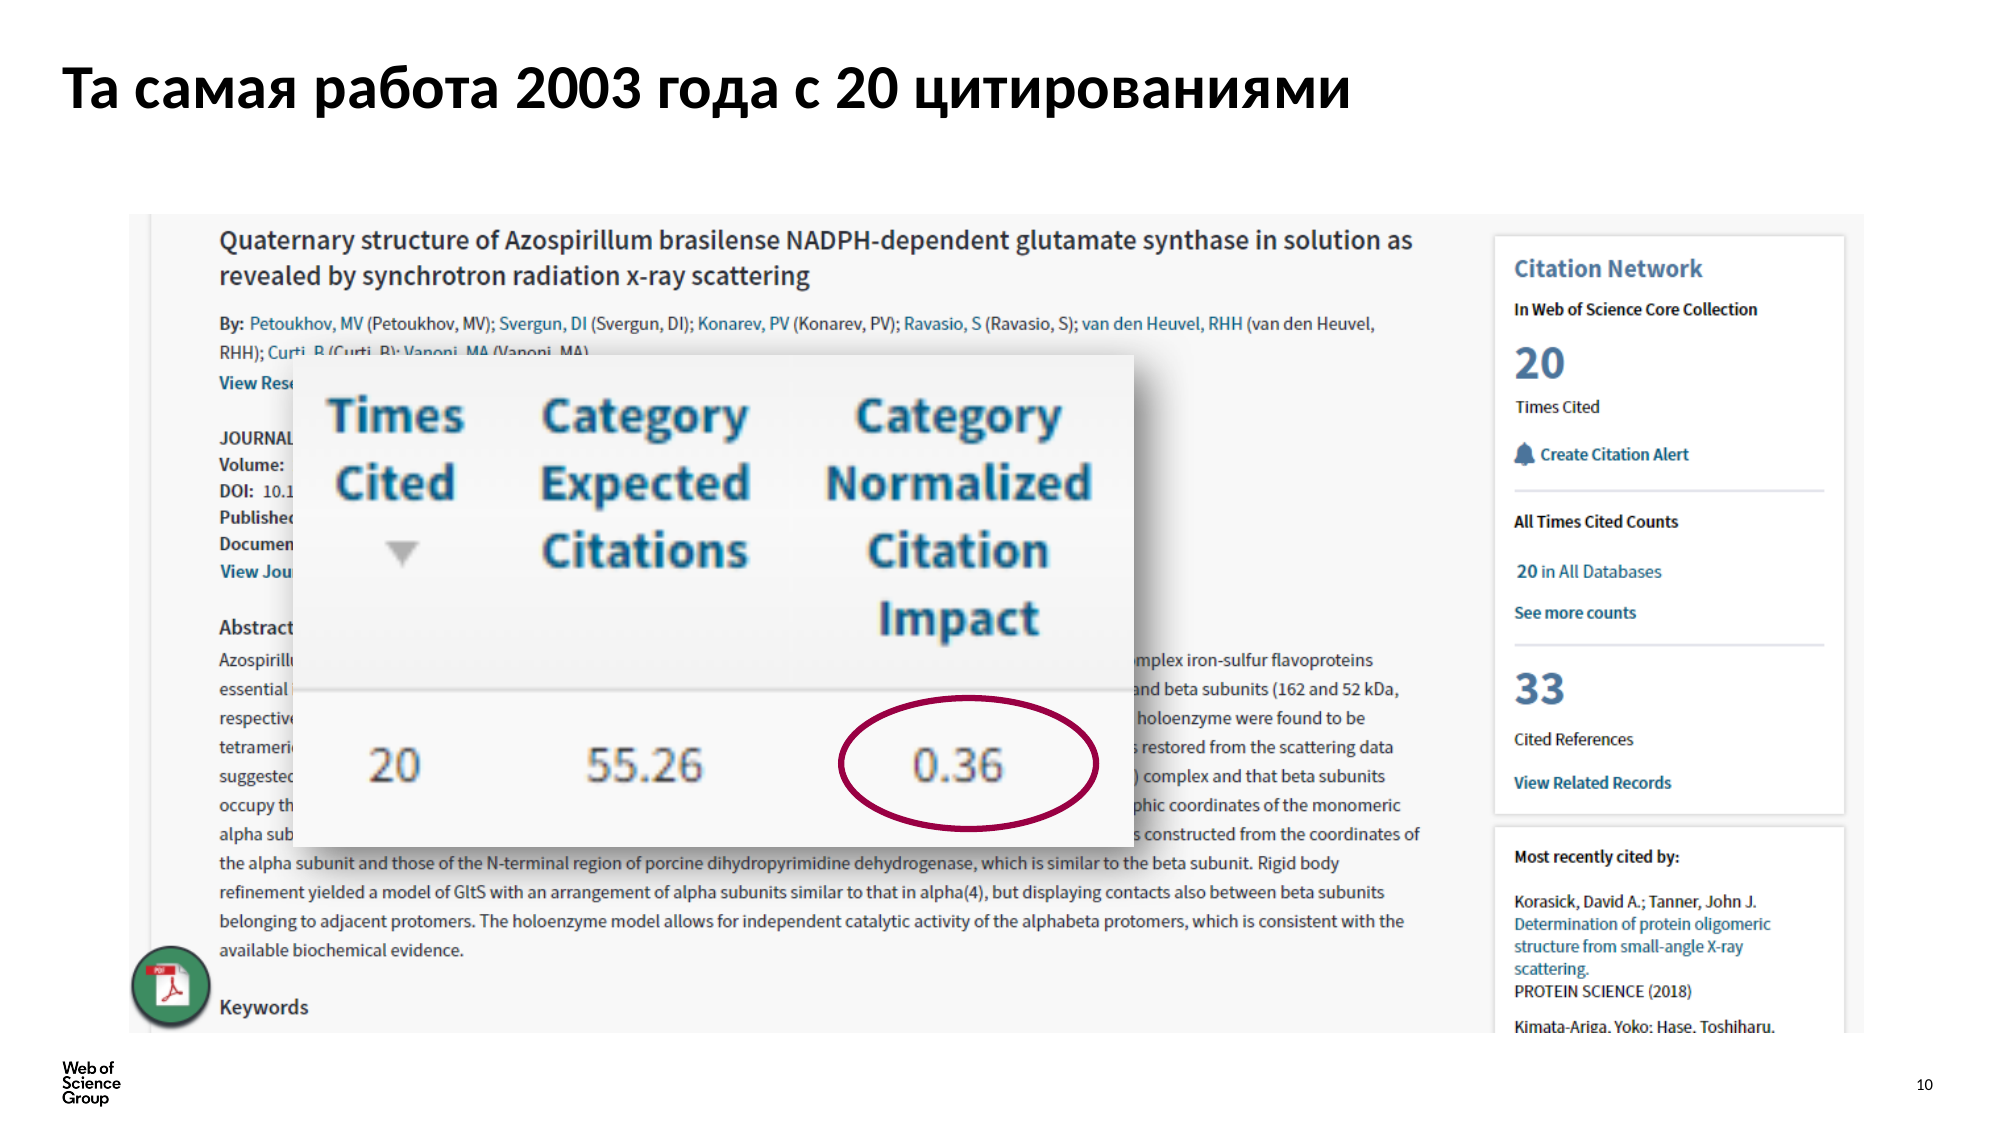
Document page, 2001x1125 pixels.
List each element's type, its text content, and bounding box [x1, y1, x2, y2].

picture [54, 1053, 129, 1115]
title Та самая работа 2003 года с 20 цитированиями [62, 57, 1460, 123]
picture [129, 214, 1864, 1033]
slide_number 10 [1483, 1074, 1933, 1095]
